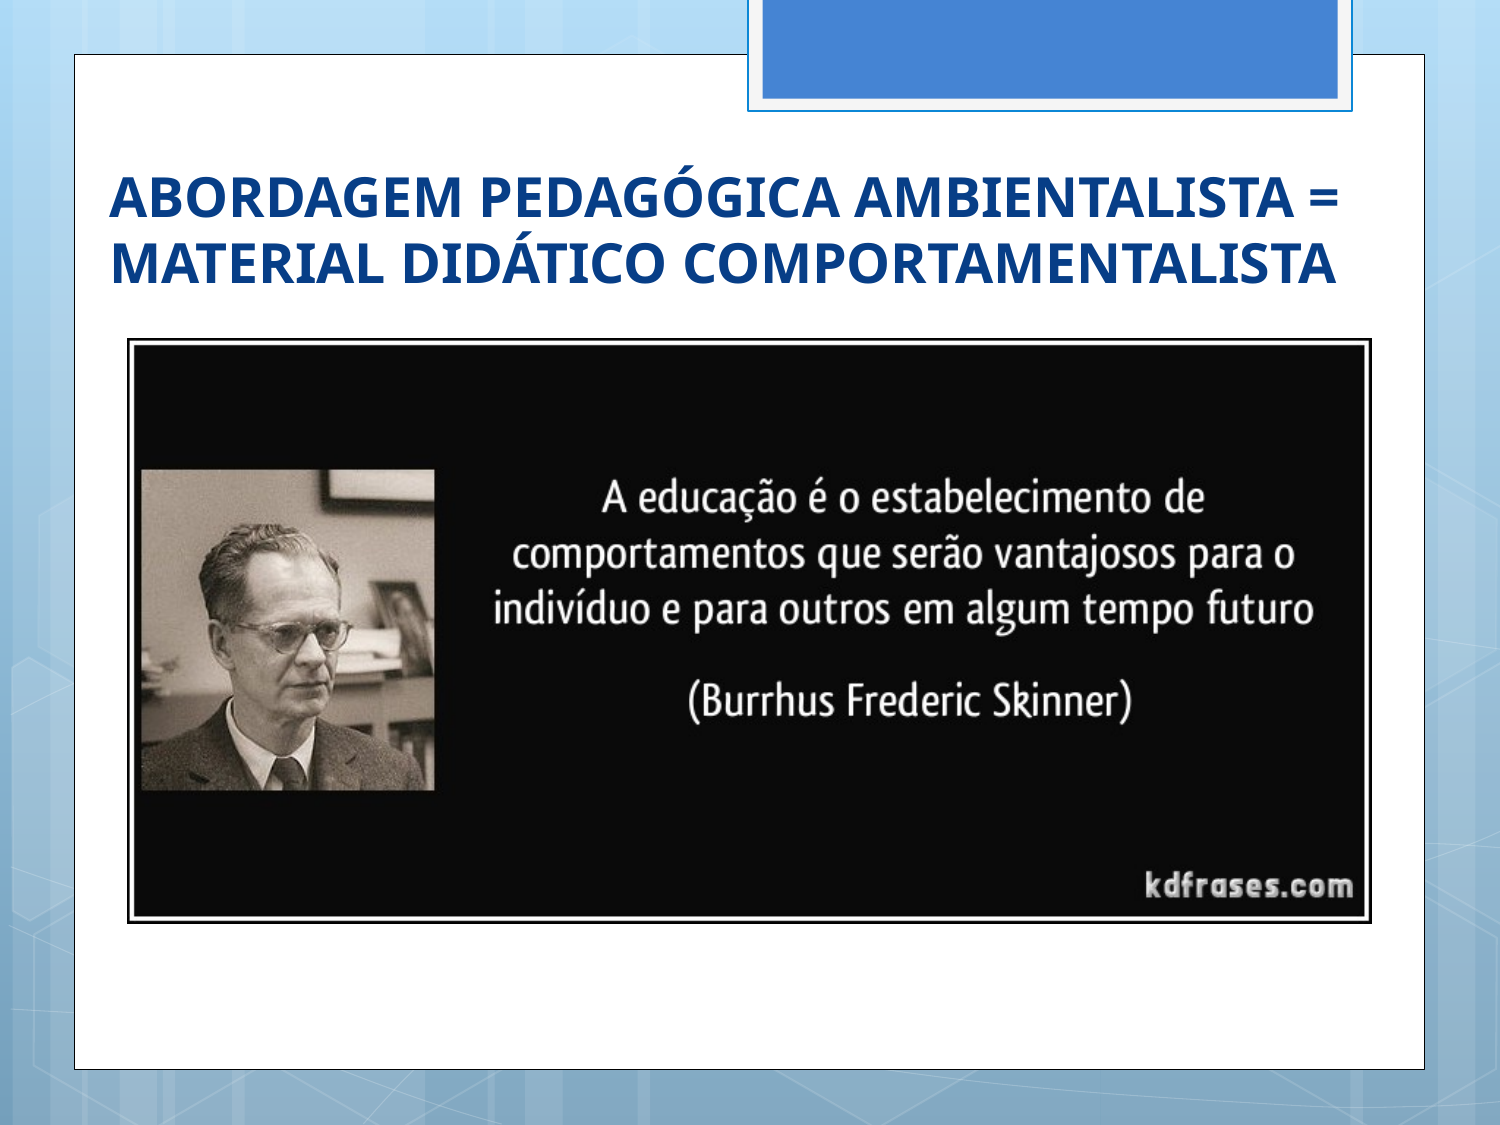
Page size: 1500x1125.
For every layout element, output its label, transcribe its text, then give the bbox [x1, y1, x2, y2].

text_box ABORDAGEM PEDAGÓGICA AMBIENTALISTA = MATERIAL DIDÁTICO COMPORTAMENTALISTA [94, 137, 1405, 303]
picture [127, 337, 1372, 924]
